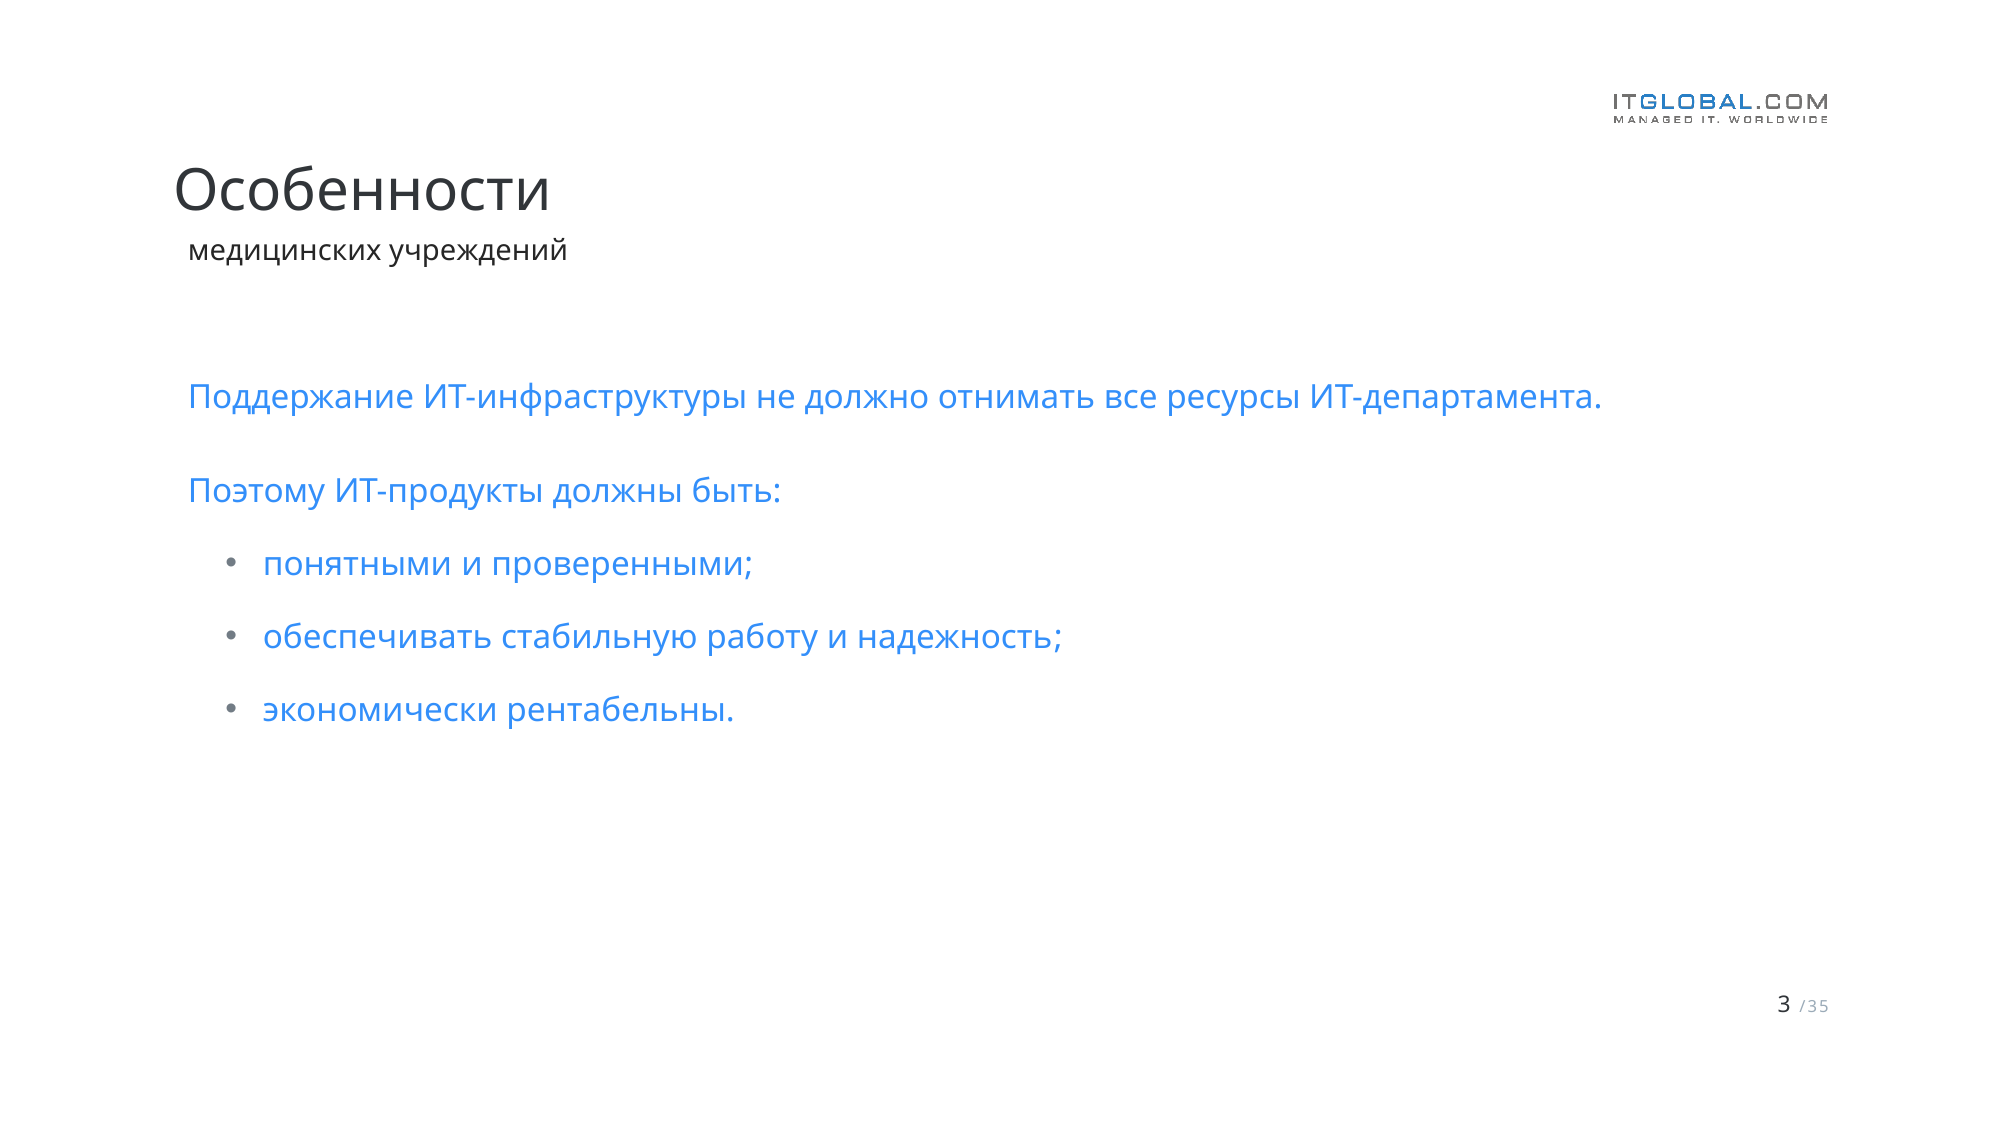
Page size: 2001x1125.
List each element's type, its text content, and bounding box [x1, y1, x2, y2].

text_box медицинских учреждений [173, 224, 870, 274]
title Особенности [173, 139, 1525, 225]
slide_number 3 [1655, 975, 1791, 1036]
text_box Поддержание ИТ-инфраструктуры не должно отнимать все ресурсы ИТ-департамента. Поэтому ИТ-продукты должны быть: понятными и проверенными; обеспечивать стабильную работу и надежность; экономически рентабельны. [173, 359, 1748, 901]
picture [1614, 94, 1827, 123]
